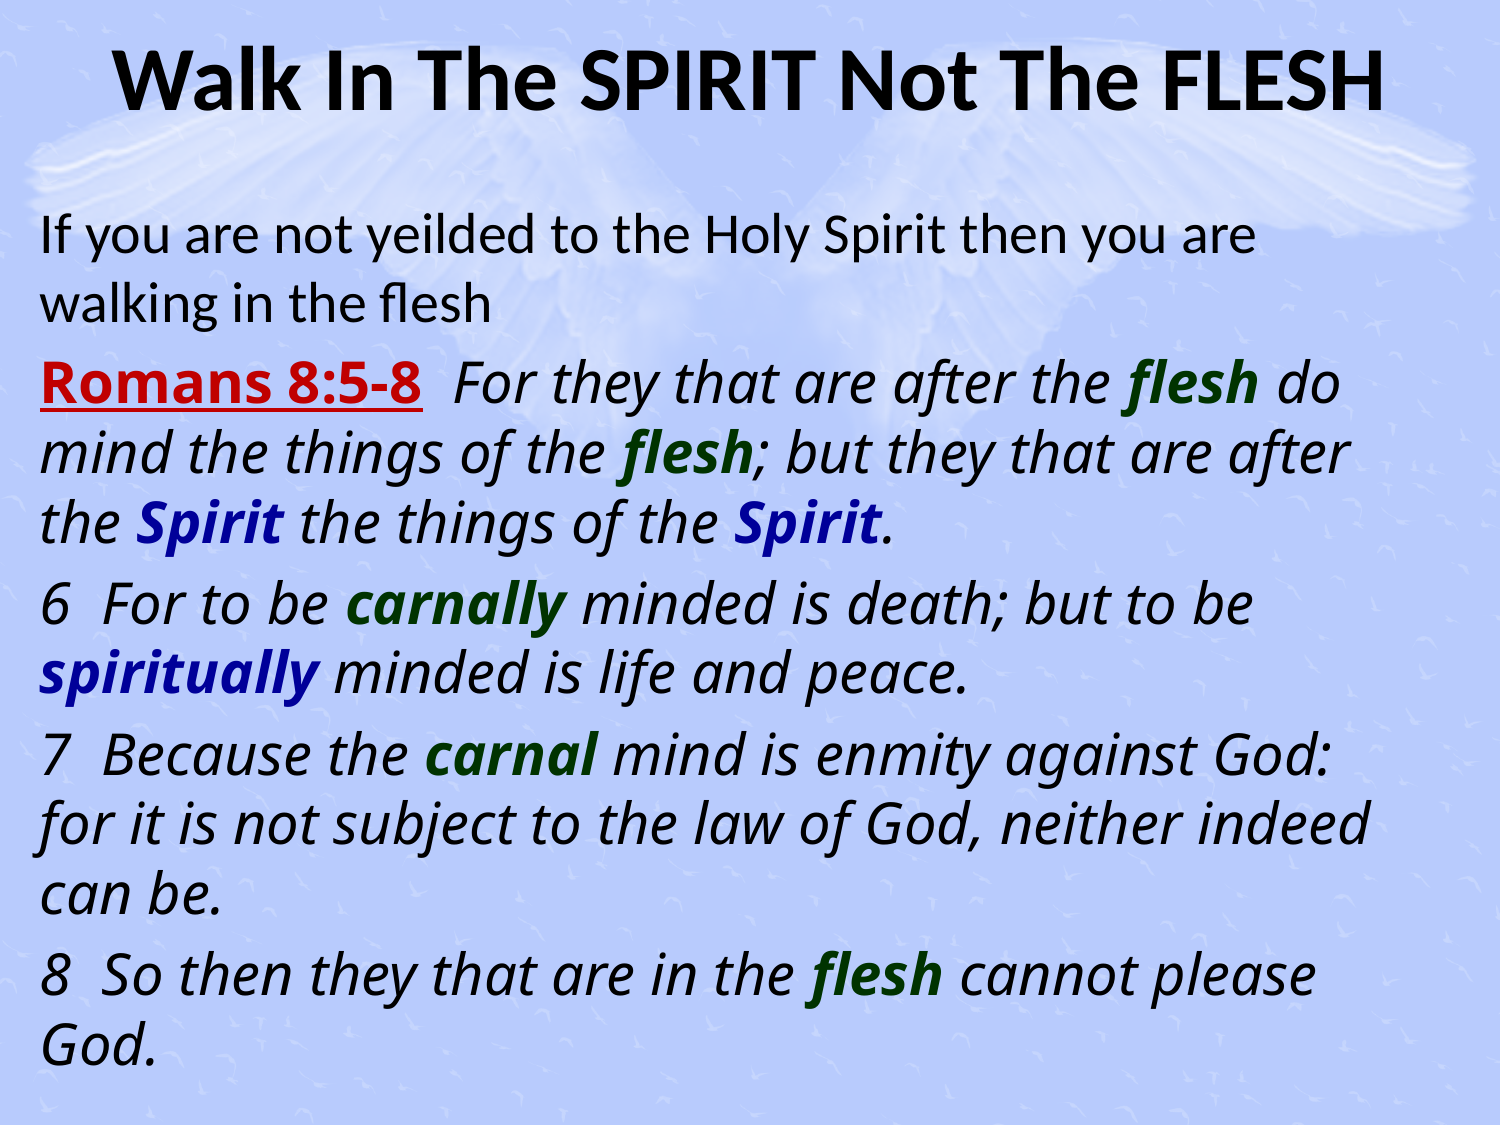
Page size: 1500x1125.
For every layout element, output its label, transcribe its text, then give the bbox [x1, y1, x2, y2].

list If you are not yeilded to the Holy Spirit then you are walking in the flesh Romans 8:5-8 For they that are after the flesh do mind the things of the flesh; but they that are after the Spirit the things of the Spirit. 6 For to be carnally minded is death; but to be spiritually minded is life and peace. 7 Because the carnal mind is enmity against God: for it is not subject to the law of God, neither indeed can be. 8 So then they that are in the flesh cannot please God. [24, 187, 1425, 1088]
title Walk In The SPIRIT Not The FLESH [75, 2, 1425, 145]
